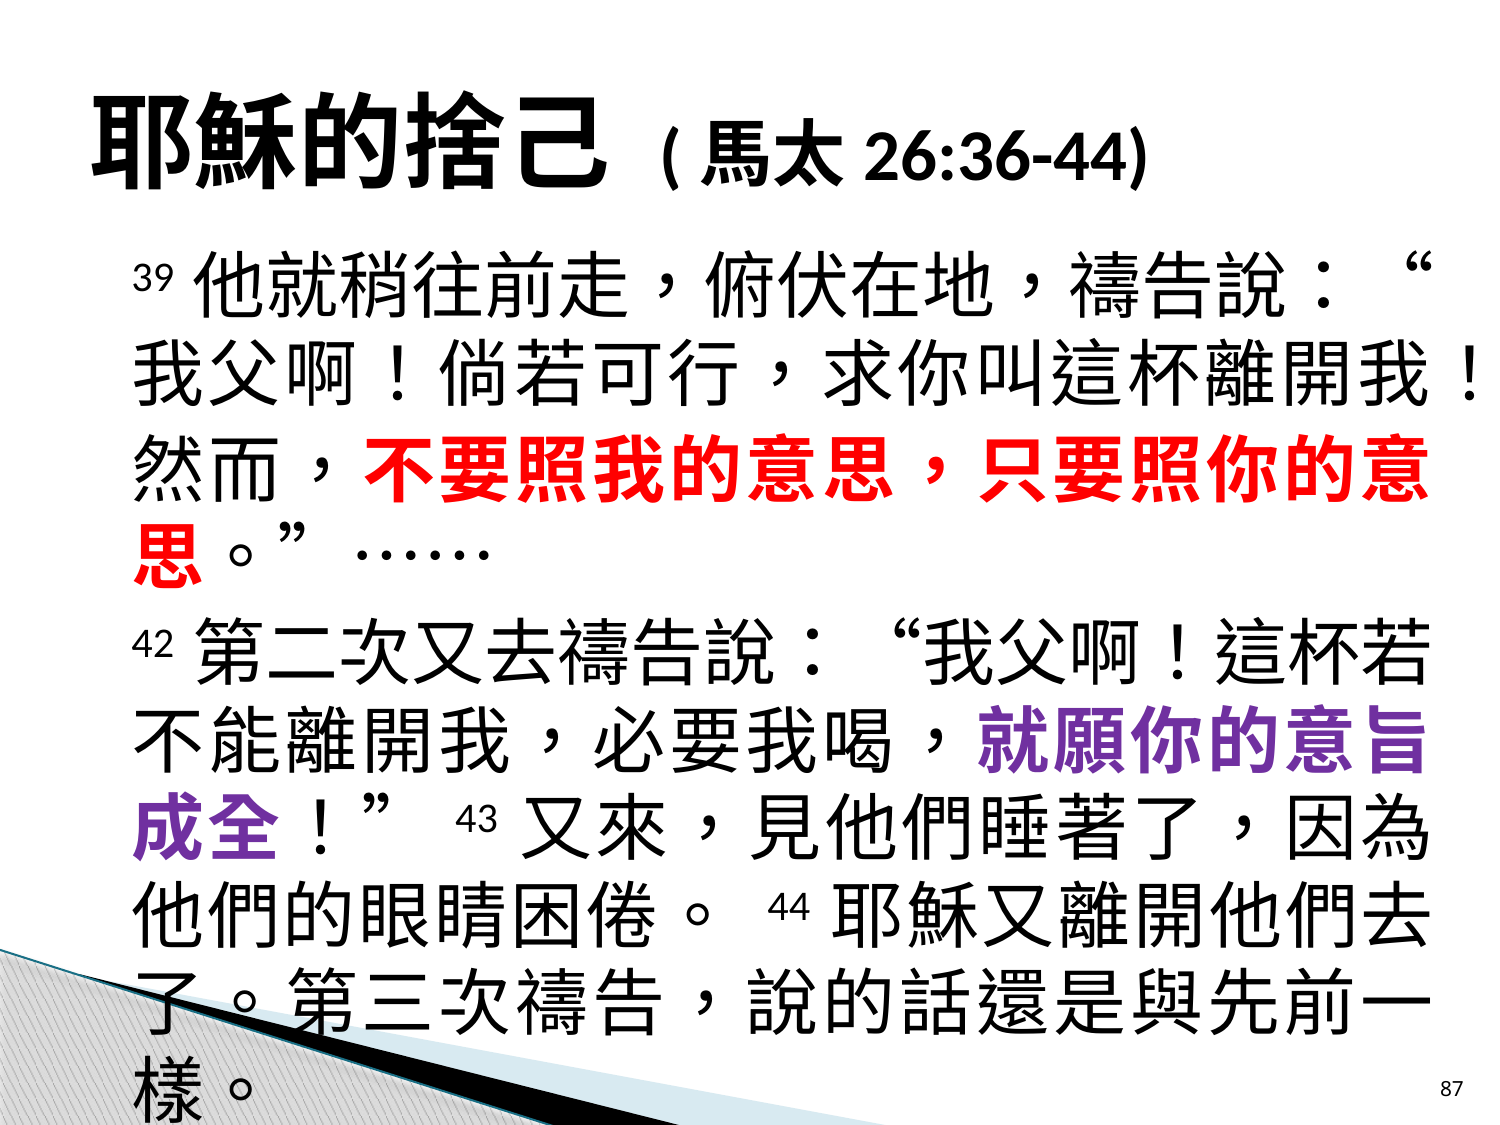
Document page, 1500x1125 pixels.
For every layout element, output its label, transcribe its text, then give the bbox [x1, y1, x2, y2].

title 耶穌的捨己 (馬太26:36-44) [75, 45, 1425, 233]
slide_number 87 [1418, 1051, 1479, 1112]
list 39他就稍往前走，俯伏在地，禱告說：“我父啊！倘若可行，求你叫這杯離開我！ 然而，不要照我的意思，只要照你的意思。”…… 42第二次又去禱告說：“我父啊！這杯若不能離開我，必要我喝，就願你的意旨成全！”43又來，見他們睡著了，因為他們的眼睛困倦。 44耶穌又離開他們去了。第三次禱告，說的話還是與先前一樣。 [98, 232, 1449, 1112]
